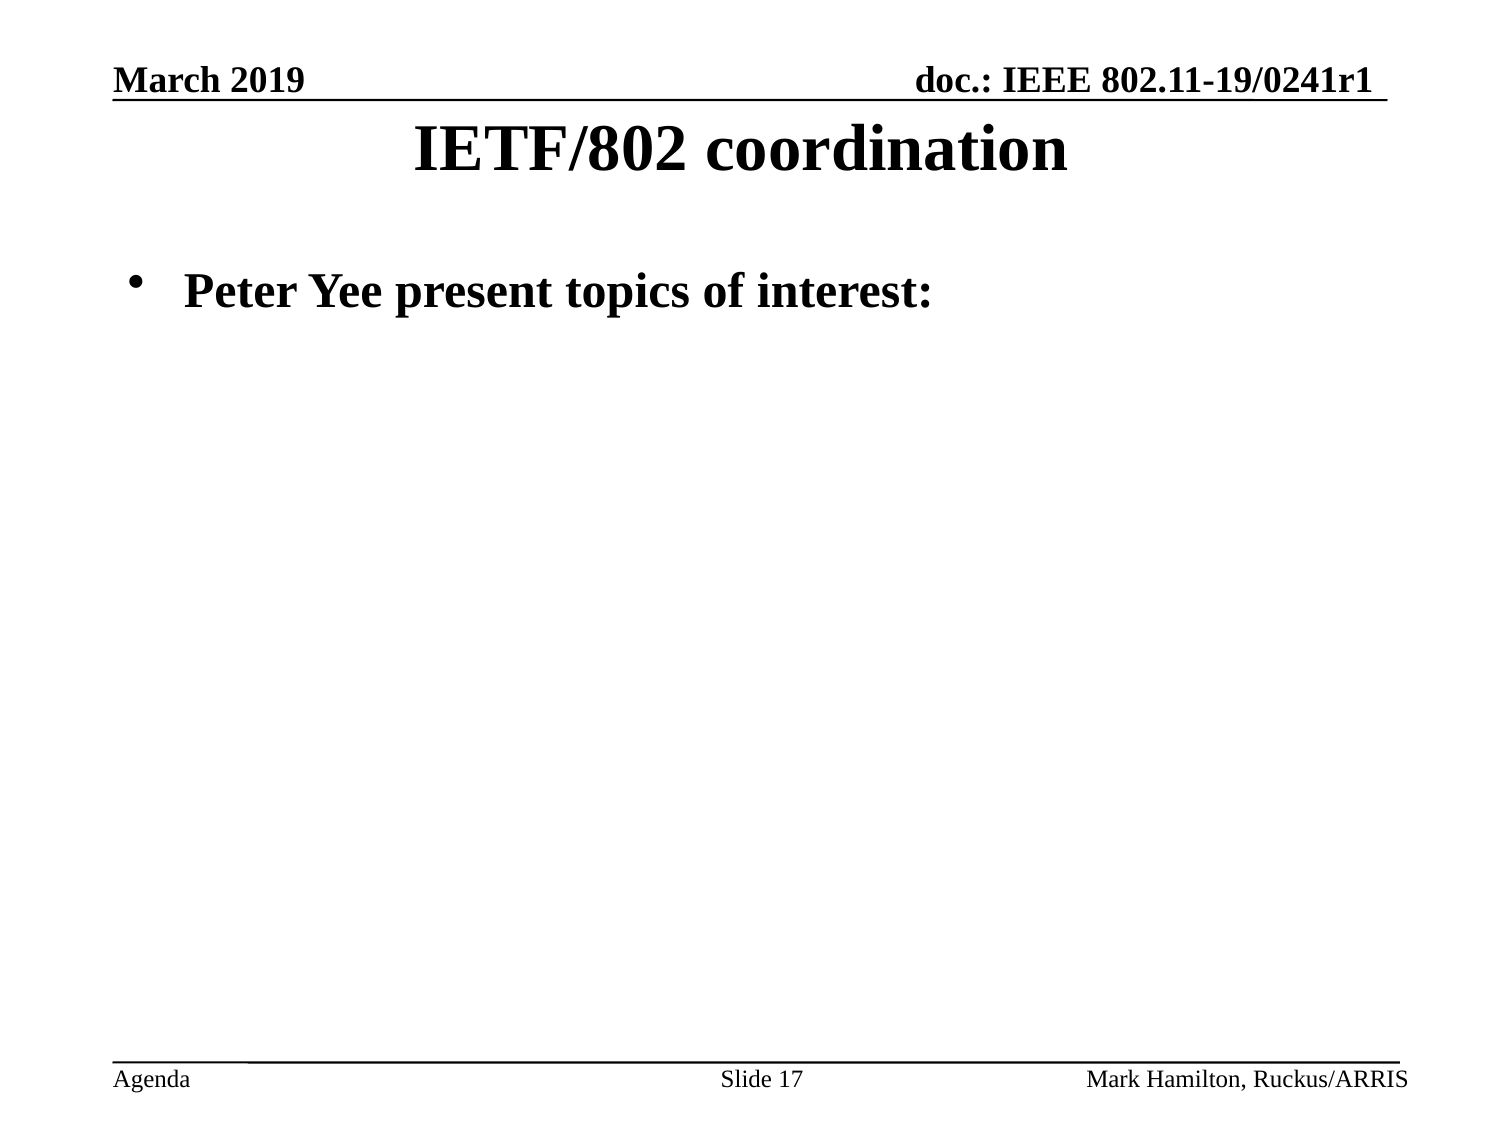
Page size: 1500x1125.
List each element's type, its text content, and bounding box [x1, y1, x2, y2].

list Peter Yee present topics of interest: [112, 249, 1388, 1025]
title IETF/802 coordination [112, 112, 1388, 175]
